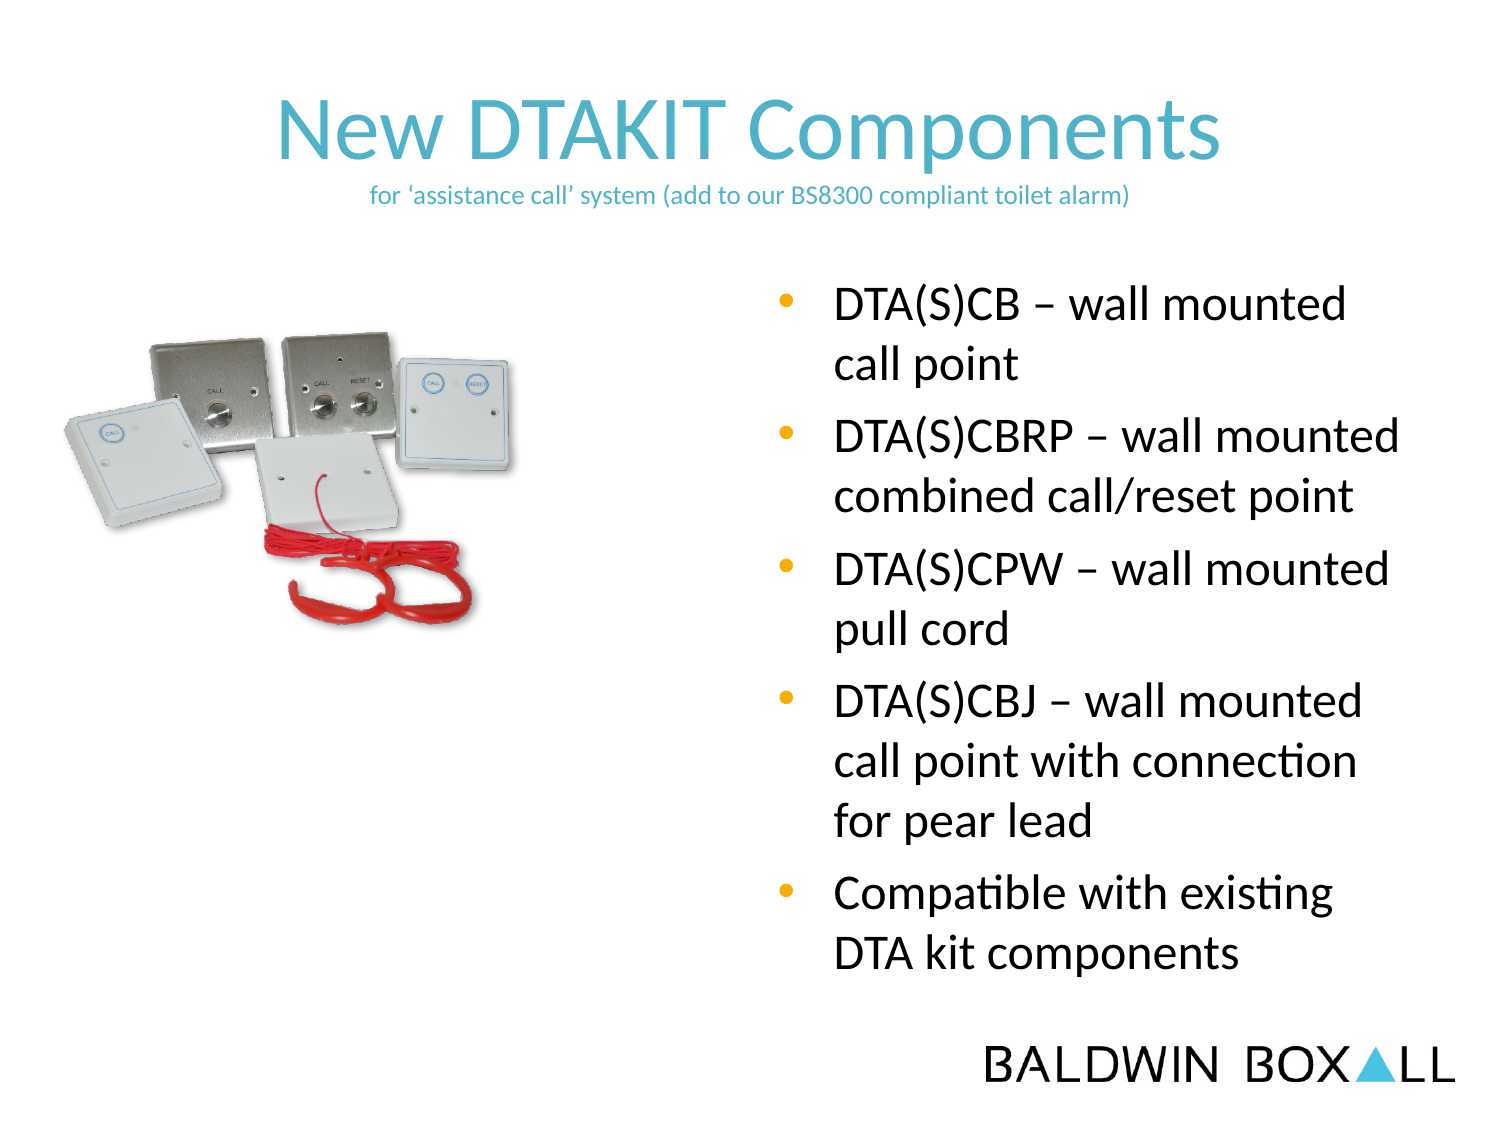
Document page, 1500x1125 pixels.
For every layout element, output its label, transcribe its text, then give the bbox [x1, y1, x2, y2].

picture [986, 1046, 1455, 1082]
list DTA(S)CB – wall mounted call point DTA(S)CBRP – wall mounted combined call/reset point DTA(S)CPW – wall mounted pull cord DTA(S)CBJ – wall mounted call point with connection for pear lead Compatible with existing DTA kit components [762, 262, 1425, 1005]
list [59, 328, 515, 629]
title New DTAKIT Components for ‘assistance call’ system (add to our BS8300 compliant toilet alarm) [75, 45, 1425, 233]
